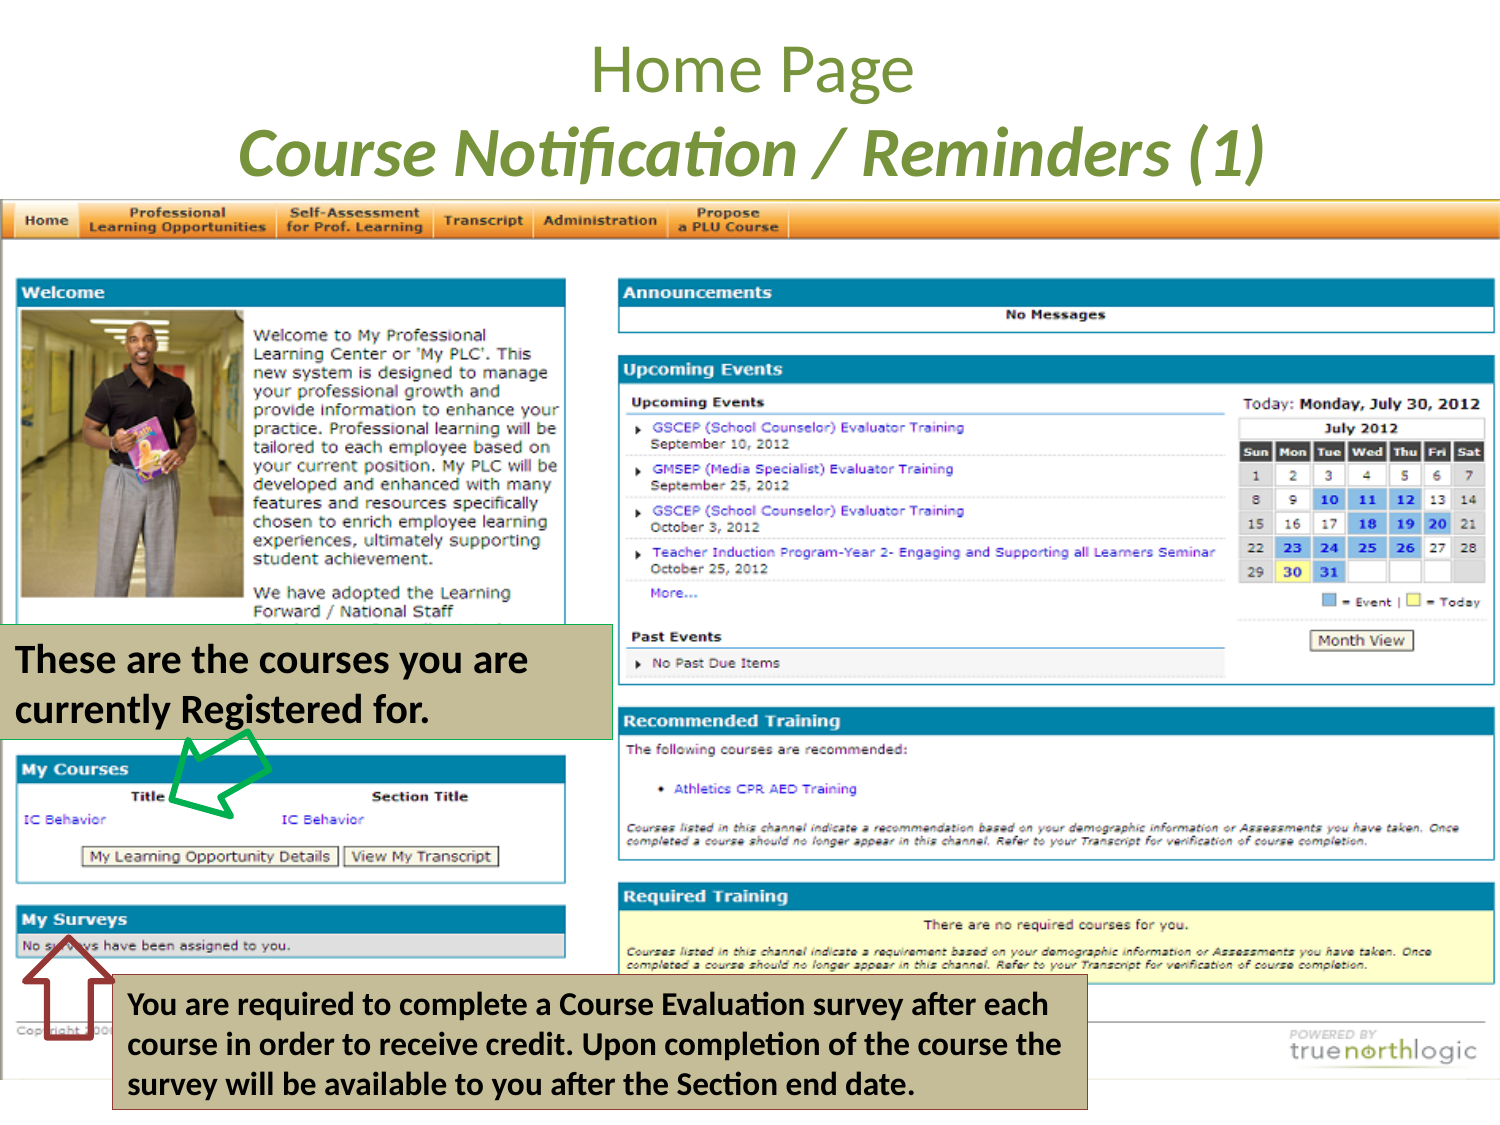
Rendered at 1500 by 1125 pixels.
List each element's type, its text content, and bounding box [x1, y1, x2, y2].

text_box You are required to complete a Course Evaluation survey after each course in order to receive credit. Upon completion of the course the survey will be available to you after the Section end date. [112, 1088, 1088, 1110]
picture [0, 199, 1500, 1080]
title Home Page Course Notification / Reminders (1) [78, 12, 1429, 198]
